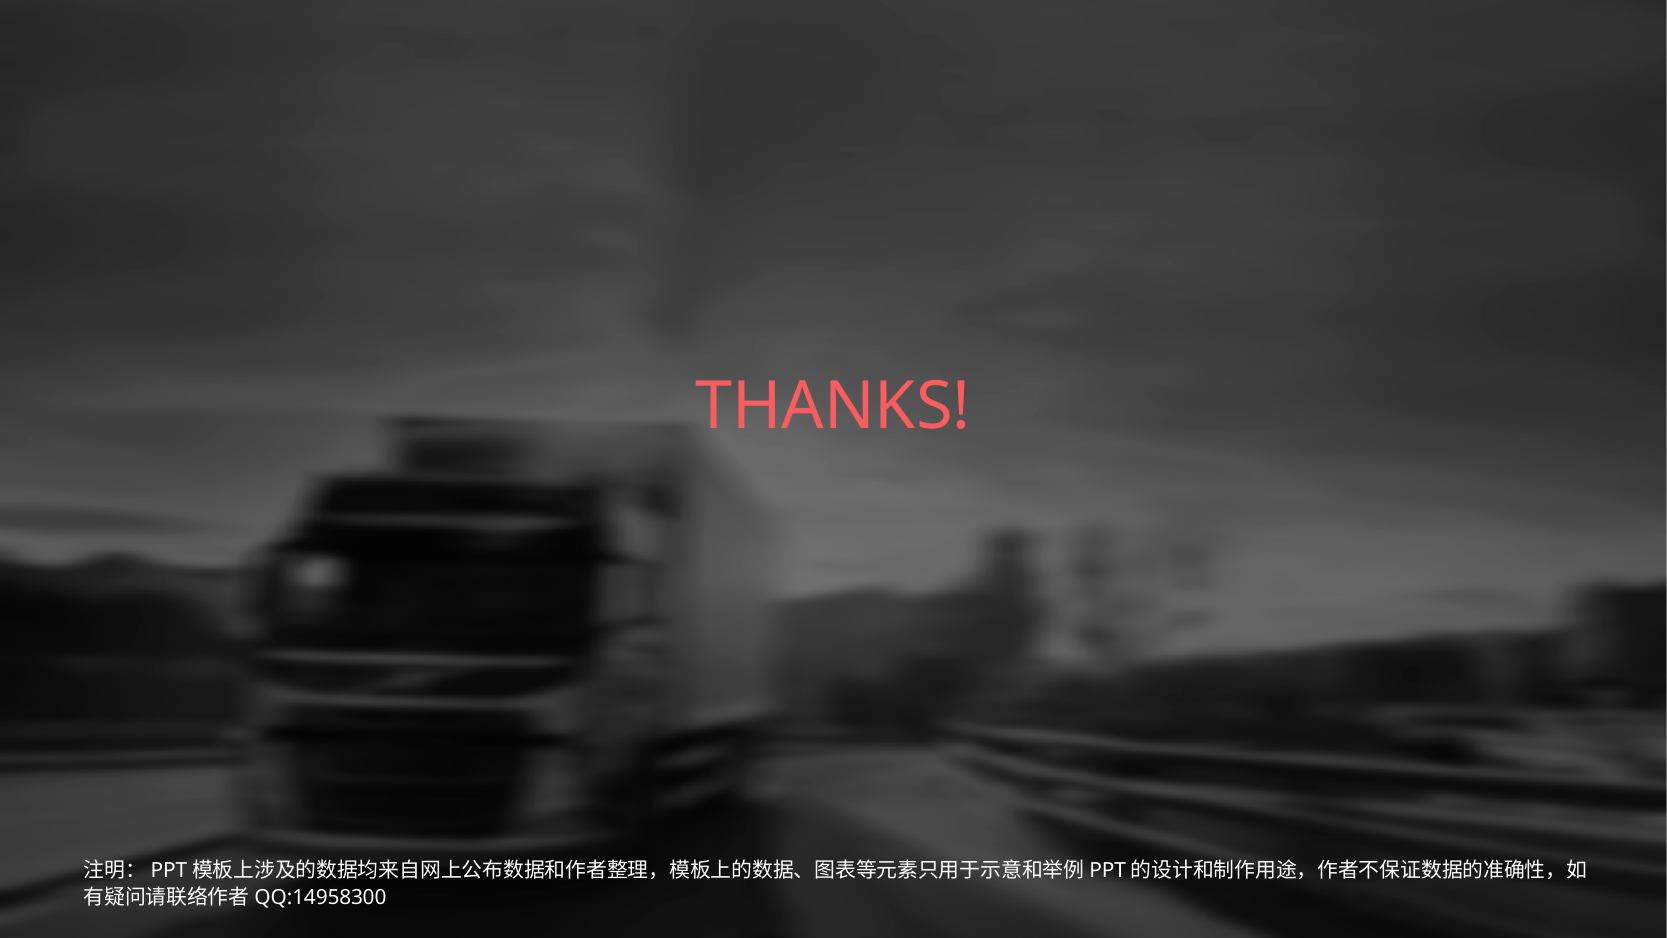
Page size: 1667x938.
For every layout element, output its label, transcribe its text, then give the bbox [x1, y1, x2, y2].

text_box THANKS! [650, 354, 1016, 450]
picture [0, 0, 1667, 938]
text_box 注明：PPT模板上涉及的数据均来自网上公布数据和作者整理，模板上的数据、图表等元素只用于示意和举例PPT的设计和制作用途，作者不保证数据的准确性，如有疑问请联络作者QQ:14958300 [68, 846, 1608, 916]
